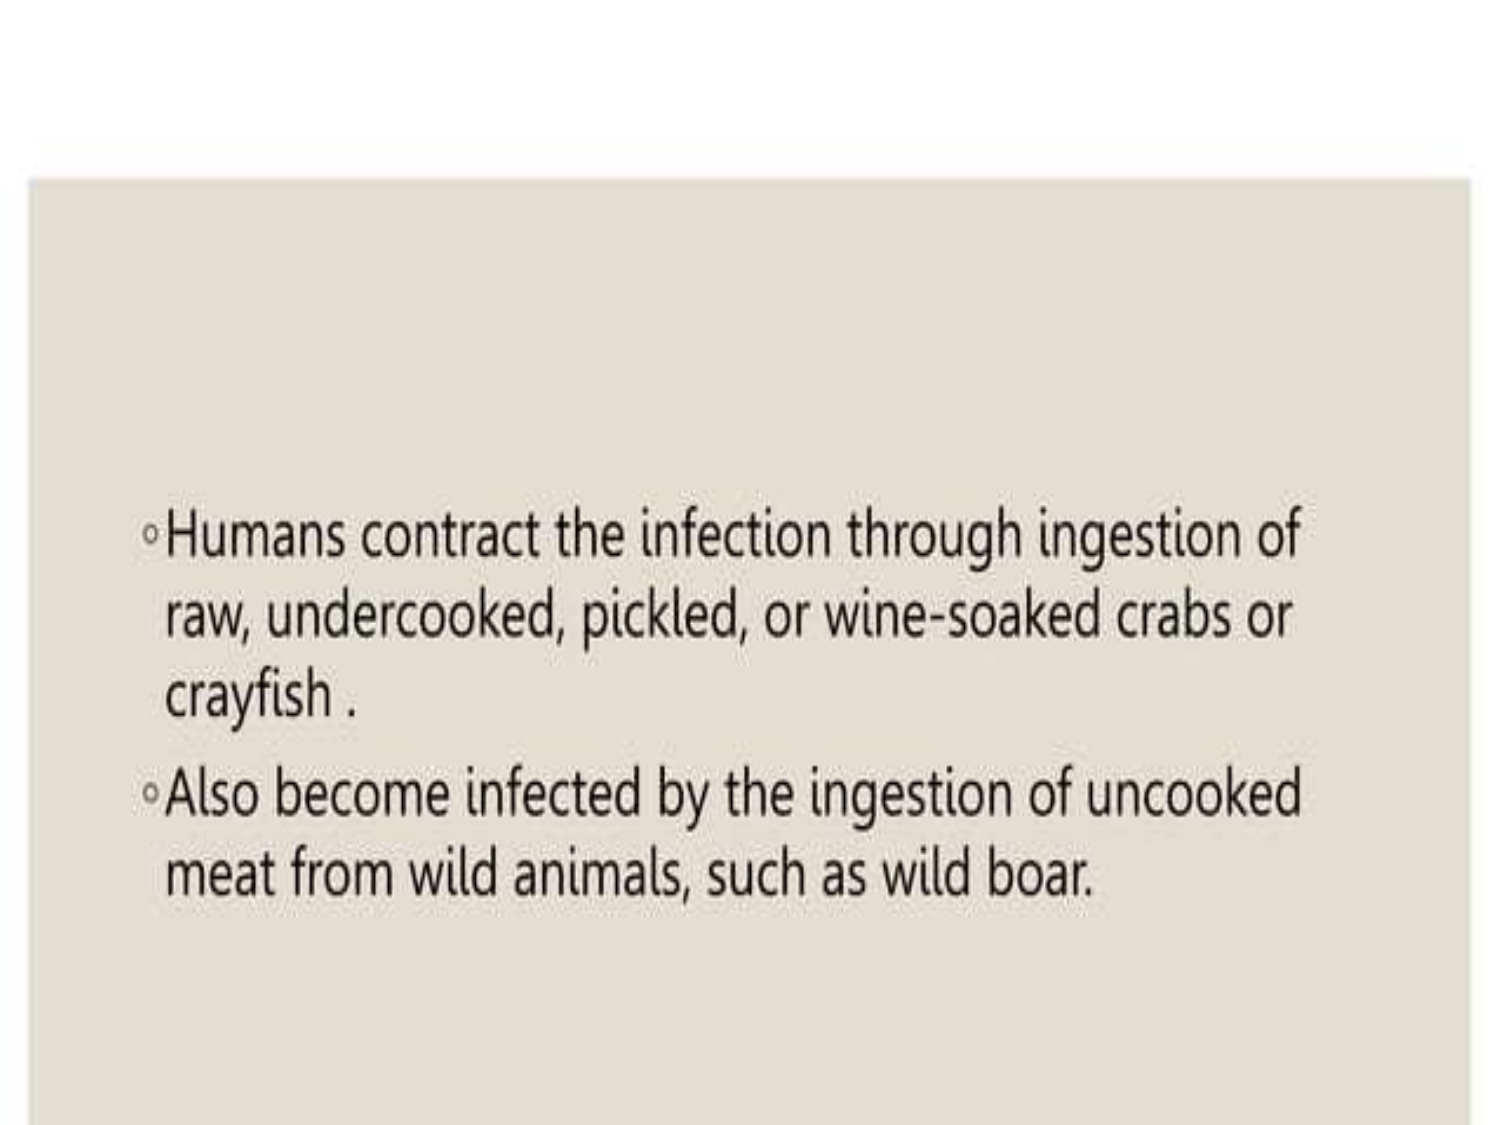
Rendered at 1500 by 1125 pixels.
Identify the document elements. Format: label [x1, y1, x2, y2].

picture [0, 139, 1500, 1125]
